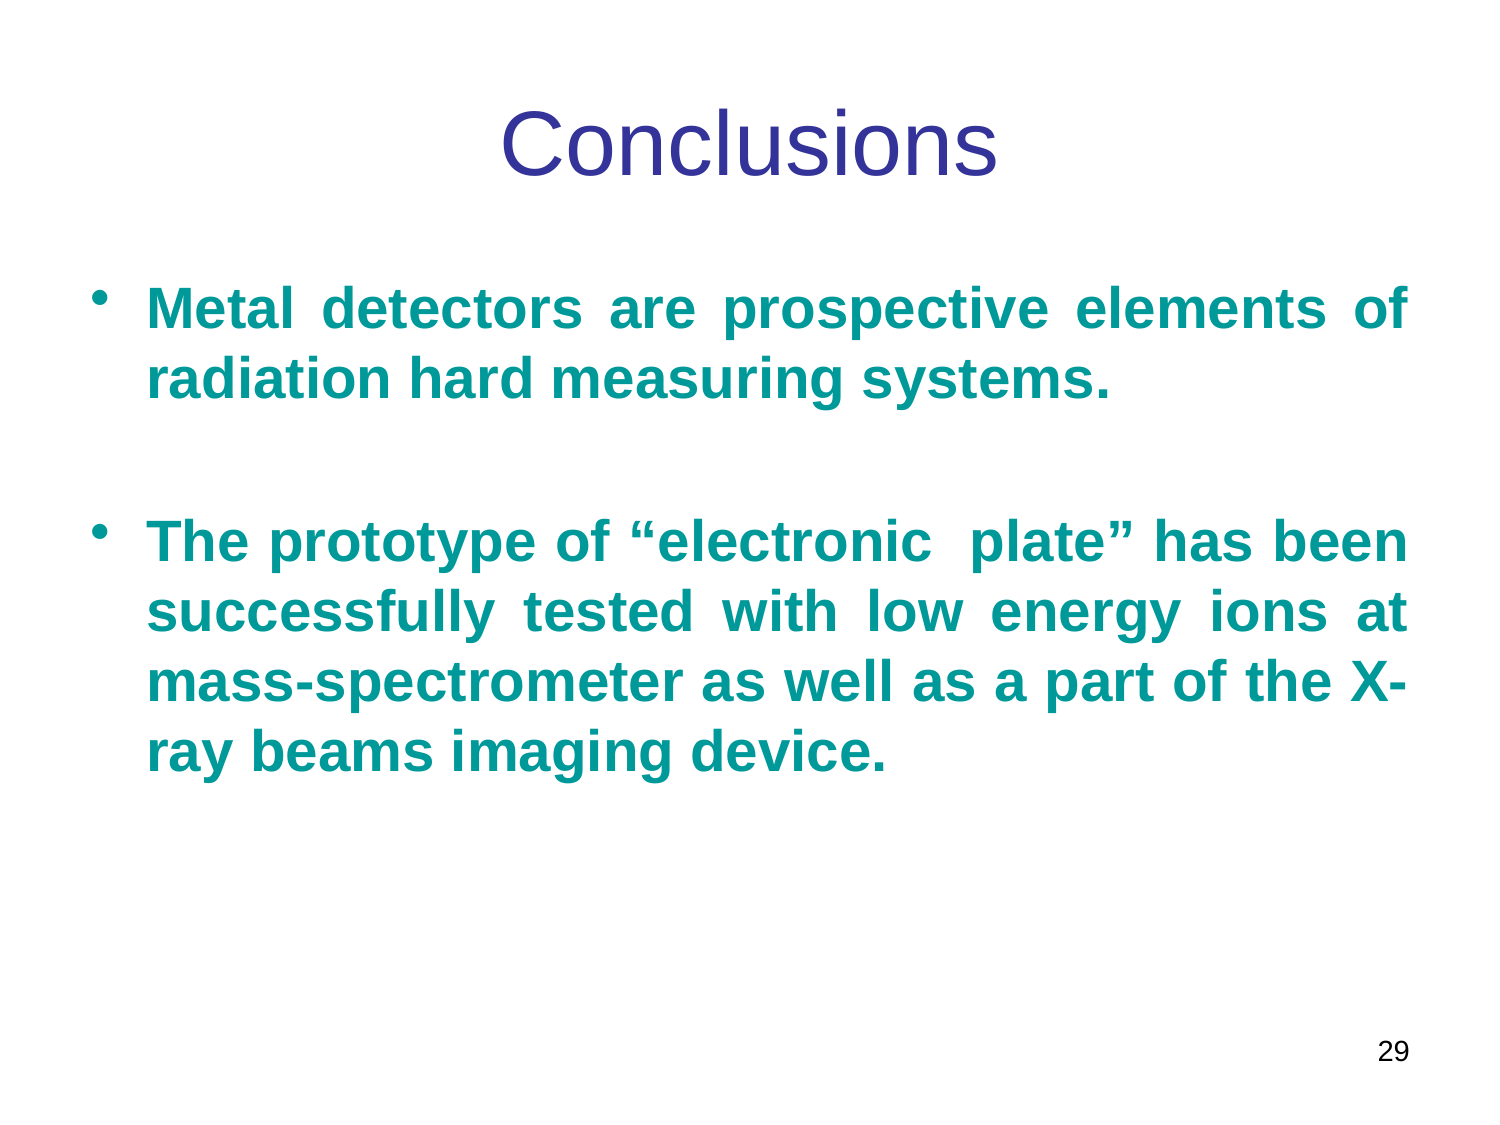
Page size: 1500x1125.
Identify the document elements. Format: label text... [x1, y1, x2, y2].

list Metal detectors are prospective elements of radiation hard measuring systems. The prototype of “electronic plate” has been successfully tested with low energy ions at mass-spectrometer as well as a part of the X-ray beams imaging device. [75, 262, 1425, 1005]
slide_number 29 [1074, 1024, 1425, 1103]
title Conclusions [75, 45, 1425, 233]
